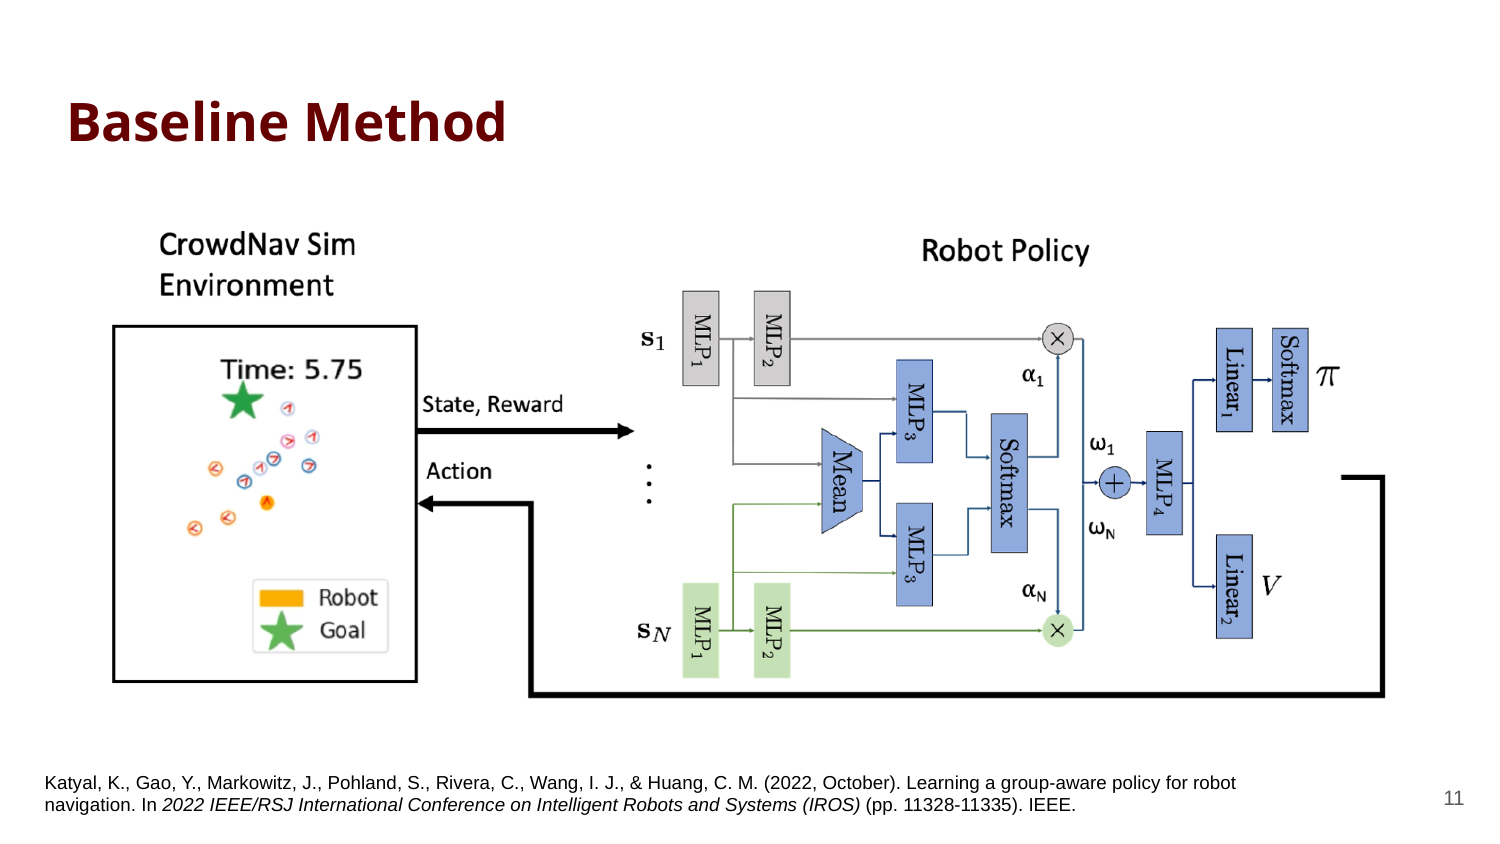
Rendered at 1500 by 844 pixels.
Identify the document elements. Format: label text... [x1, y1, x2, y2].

slide_number 11 [1389, 764, 1480, 830]
title Baseline Method [51, 72, 1449, 167]
picture [69, 196, 1431, 709]
text_box Katyal, K., Gao, Y., Markowitz, J., Pohland, S., Rivera, C., Wang, I. J., & Huang, C. M. (2022, October). Learning a group-aware policy for robot navigation. In 2022 IEEE/RSJ International Conference on Intelligent Robots and Systems (IROS) (pp. 11328-11335). IEEE. [29, 755, 1343, 844]
